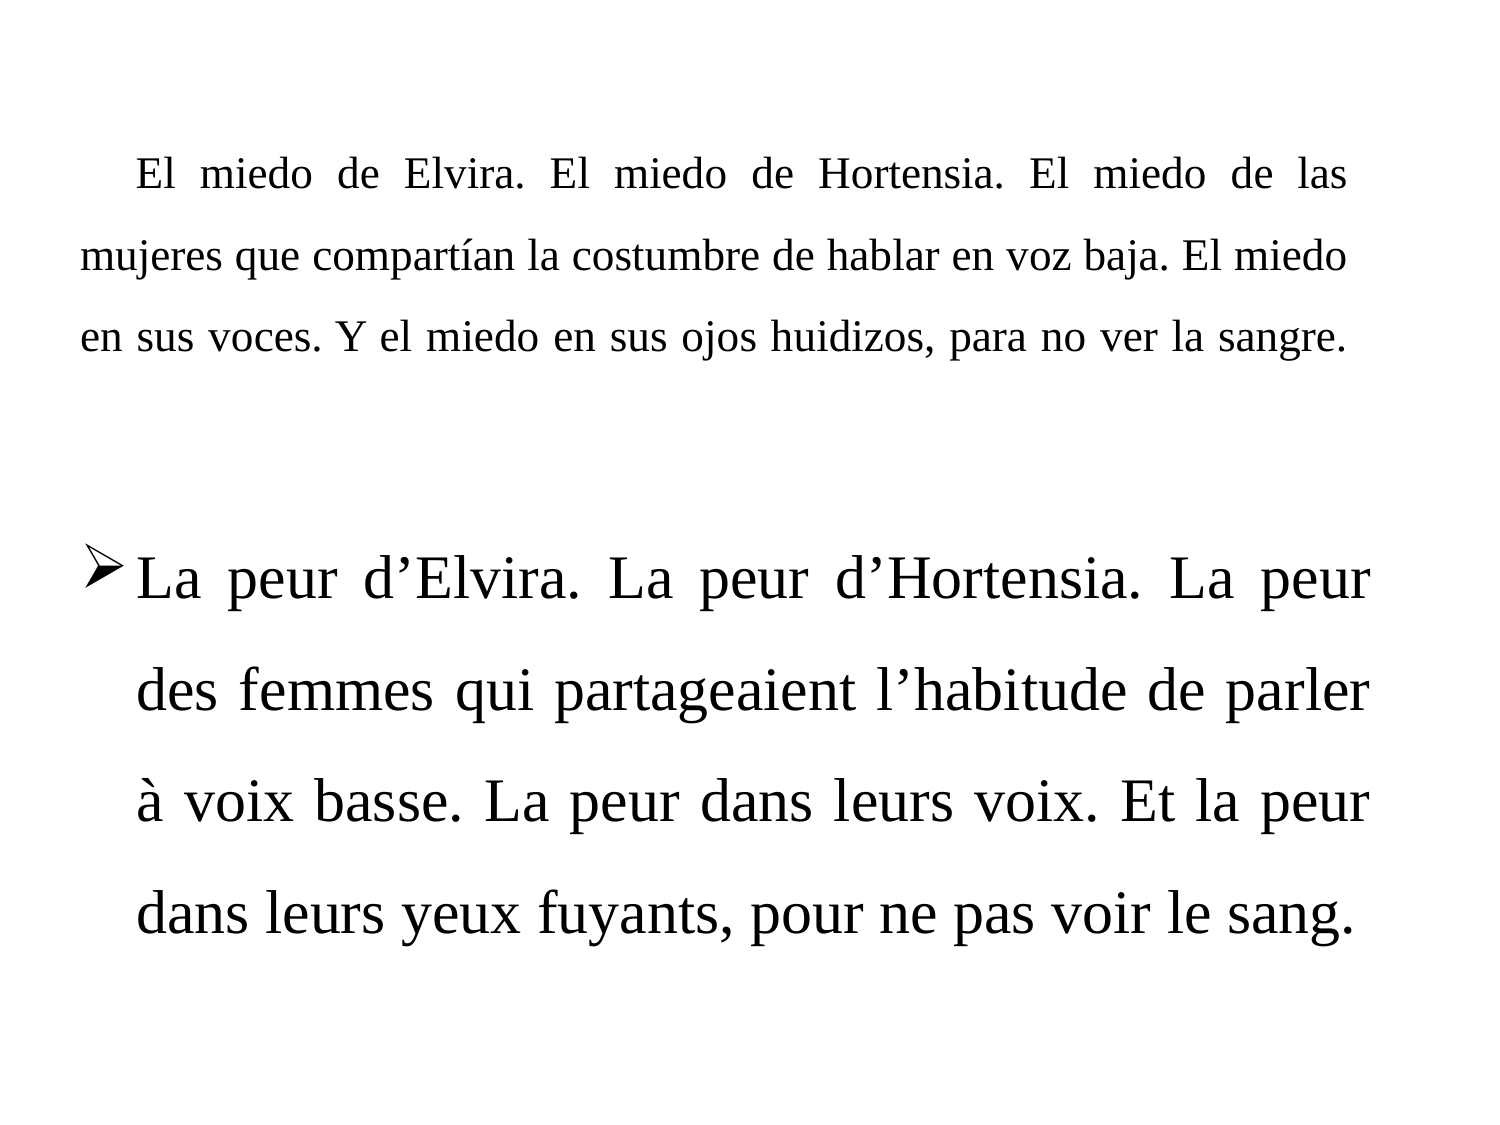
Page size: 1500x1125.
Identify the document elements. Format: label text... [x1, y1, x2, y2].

title El miedo de Elvira. El miedo de Hortensia. El miedo de las mujeres que compartían la costumbre de hablar en voz baja. El miedo en sus voces. Y el miedo en sus ojos huidizos, para no ver la sangre. [64, 66, 1364, 445]
subtitle La peur d’Elvira. La peur d’Hortensia. La peur des femmes qui partageaient l’habitude de parler à voix basse. La peur dans leurs voix. Et la peur dans leurs yeux fuyants, pour ne pas voir le sang. [64, 491, 1388, 1035]
